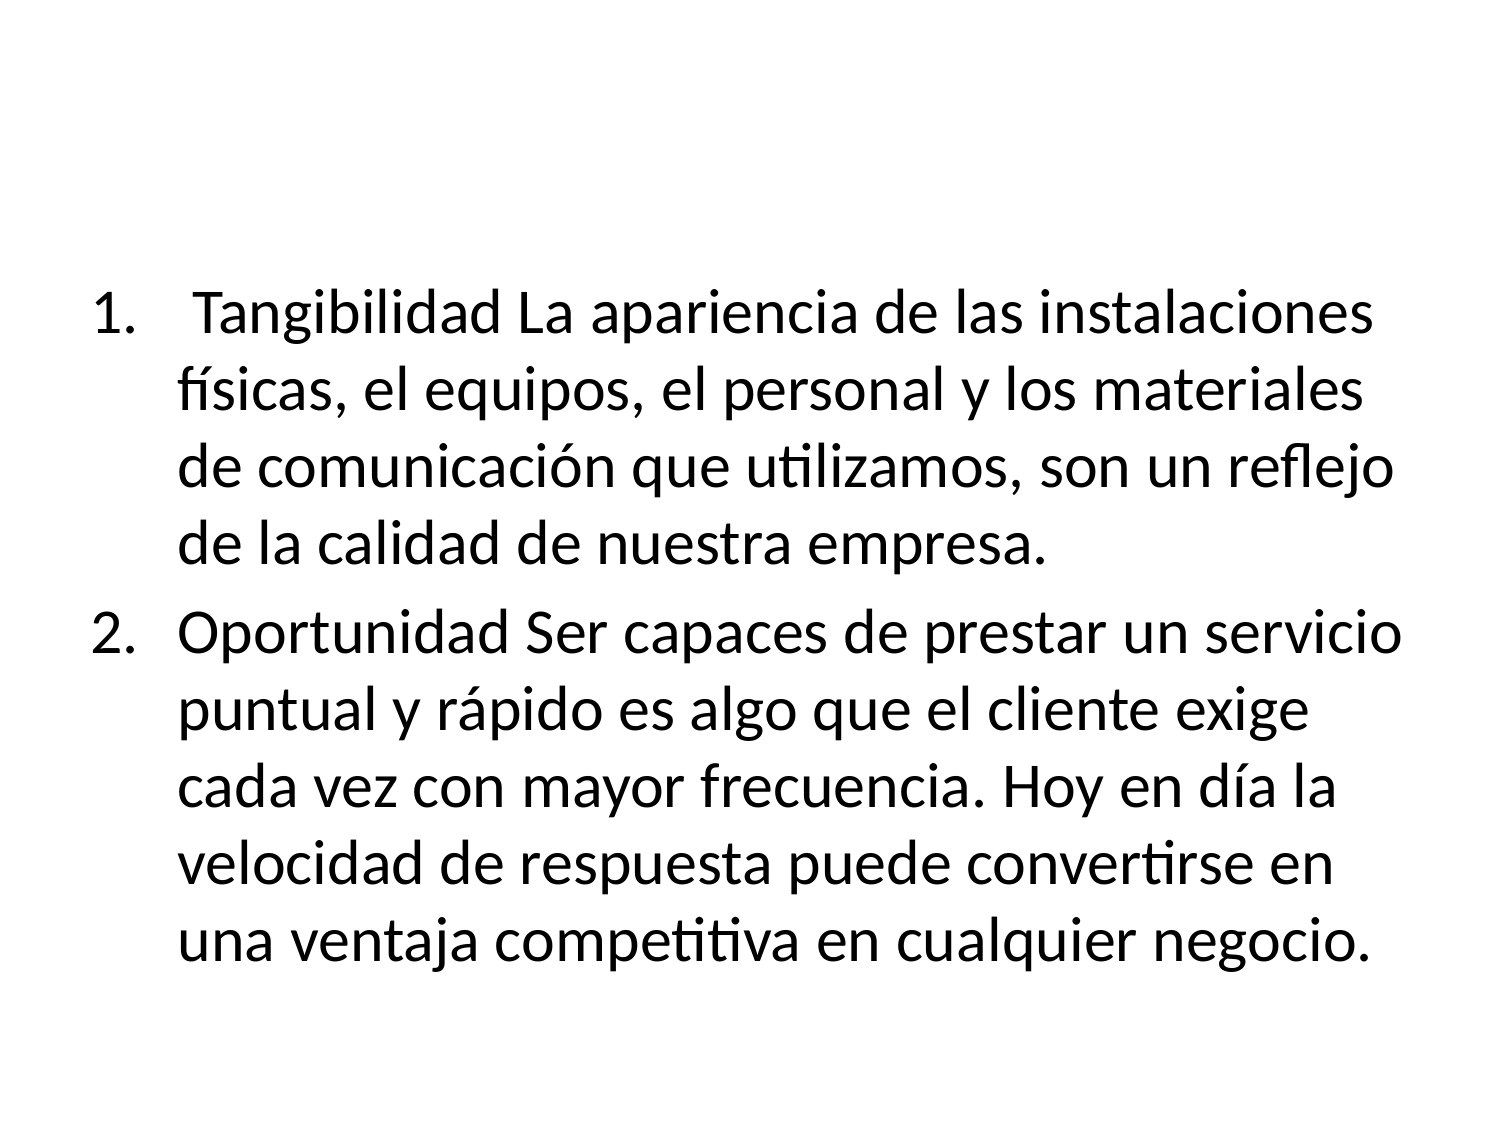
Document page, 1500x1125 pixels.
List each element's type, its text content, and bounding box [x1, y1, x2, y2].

list Tangibilidad La apariencia de las instalaciones físicas, el equipos, el personal y los materiales de comunicación que utilizamos, son un reflejo de la calidad de nuestra empresa. Oportunidad Ser capaces de prestar un servicio puntual y rápido es algo que el cliente exige cada vez con mayor frecuencia. Hoy en día la velocidad de respuesta puede convertirse en una ventaja competitiva en cualquier negocio. [75, 262, 1425, 1005]
